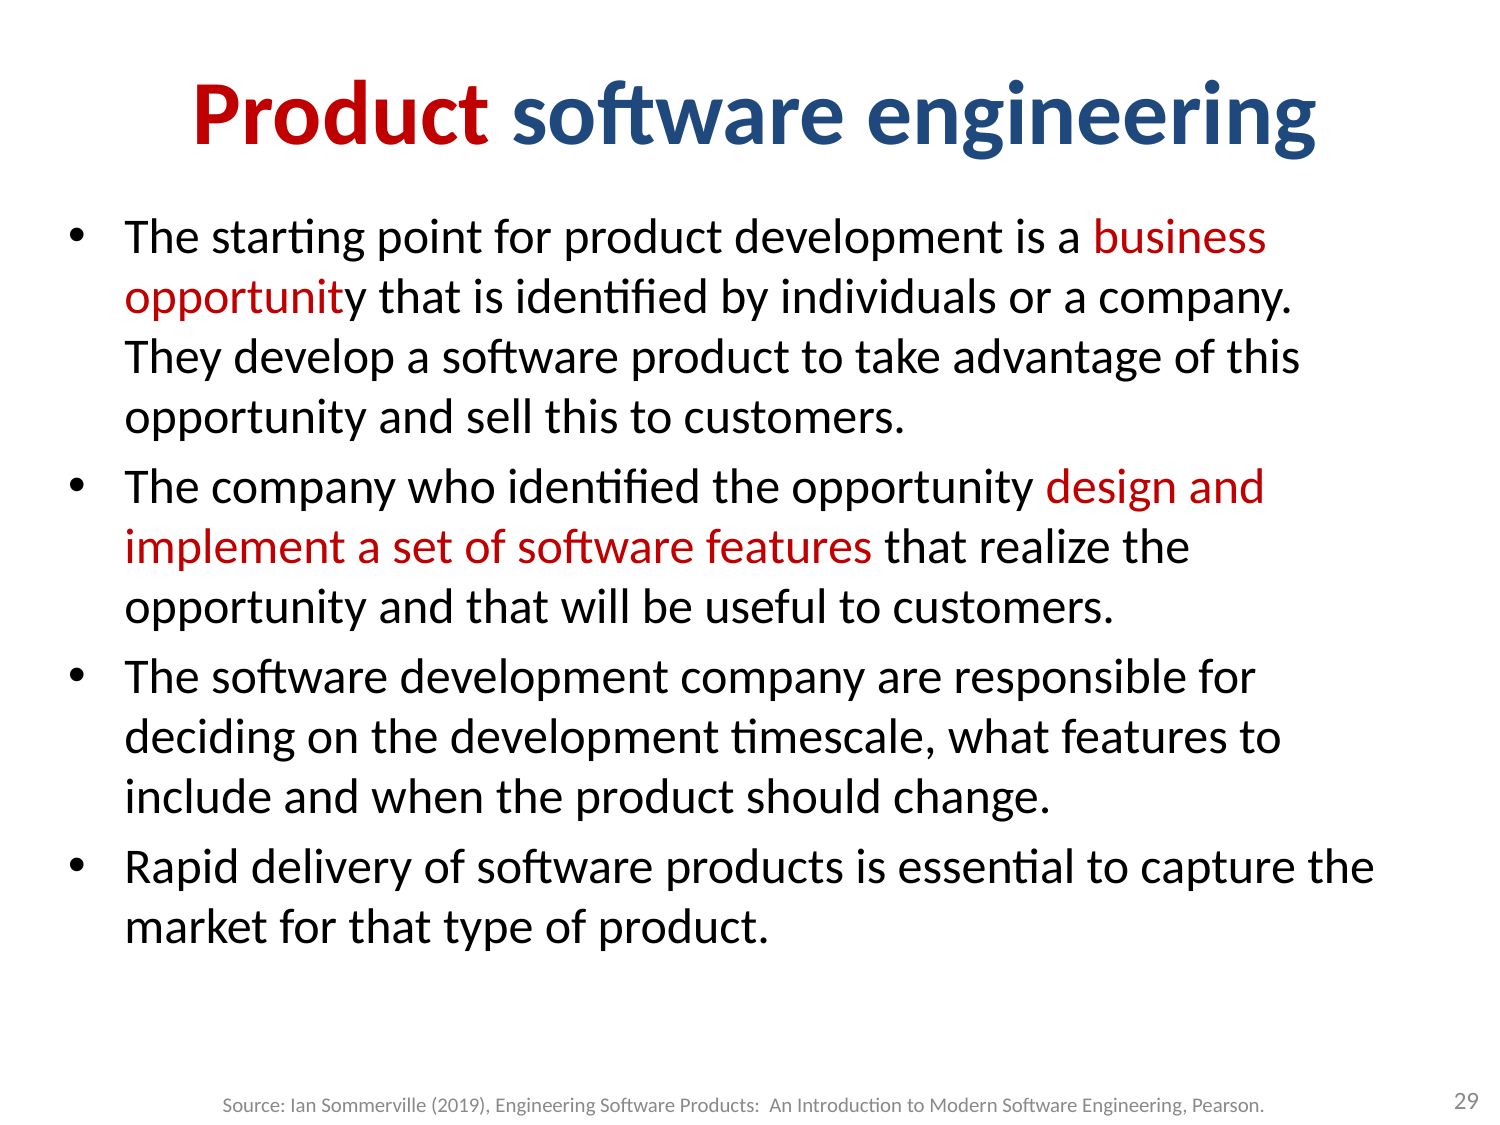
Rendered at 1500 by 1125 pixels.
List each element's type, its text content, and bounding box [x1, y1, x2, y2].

list The starting point for product development is a business opportunity that is identified by individuals or a company. They develop a software product to take advantage of this opportunity and sell this to customers. The company who identified the opportunity design and implement a set of software features that realize the opportunity and that will be useful to customers. The software development company are responsible for deciding on the development timescale, what features to include and when the product should change. Rapid delivery of software products is essential to capture the market for that type of product. [53, 196, 1439, 1070]
footer Source: Ian Sommerville (2019), Engineering Software Products: An Introduction to Modern Software Engineering, Pearson. [100, 1082, 1388, 1125]
title Product software engineering [80, 42, 1431, 173]
slide_number 29 [1144, 1069, 1495, 1125]
